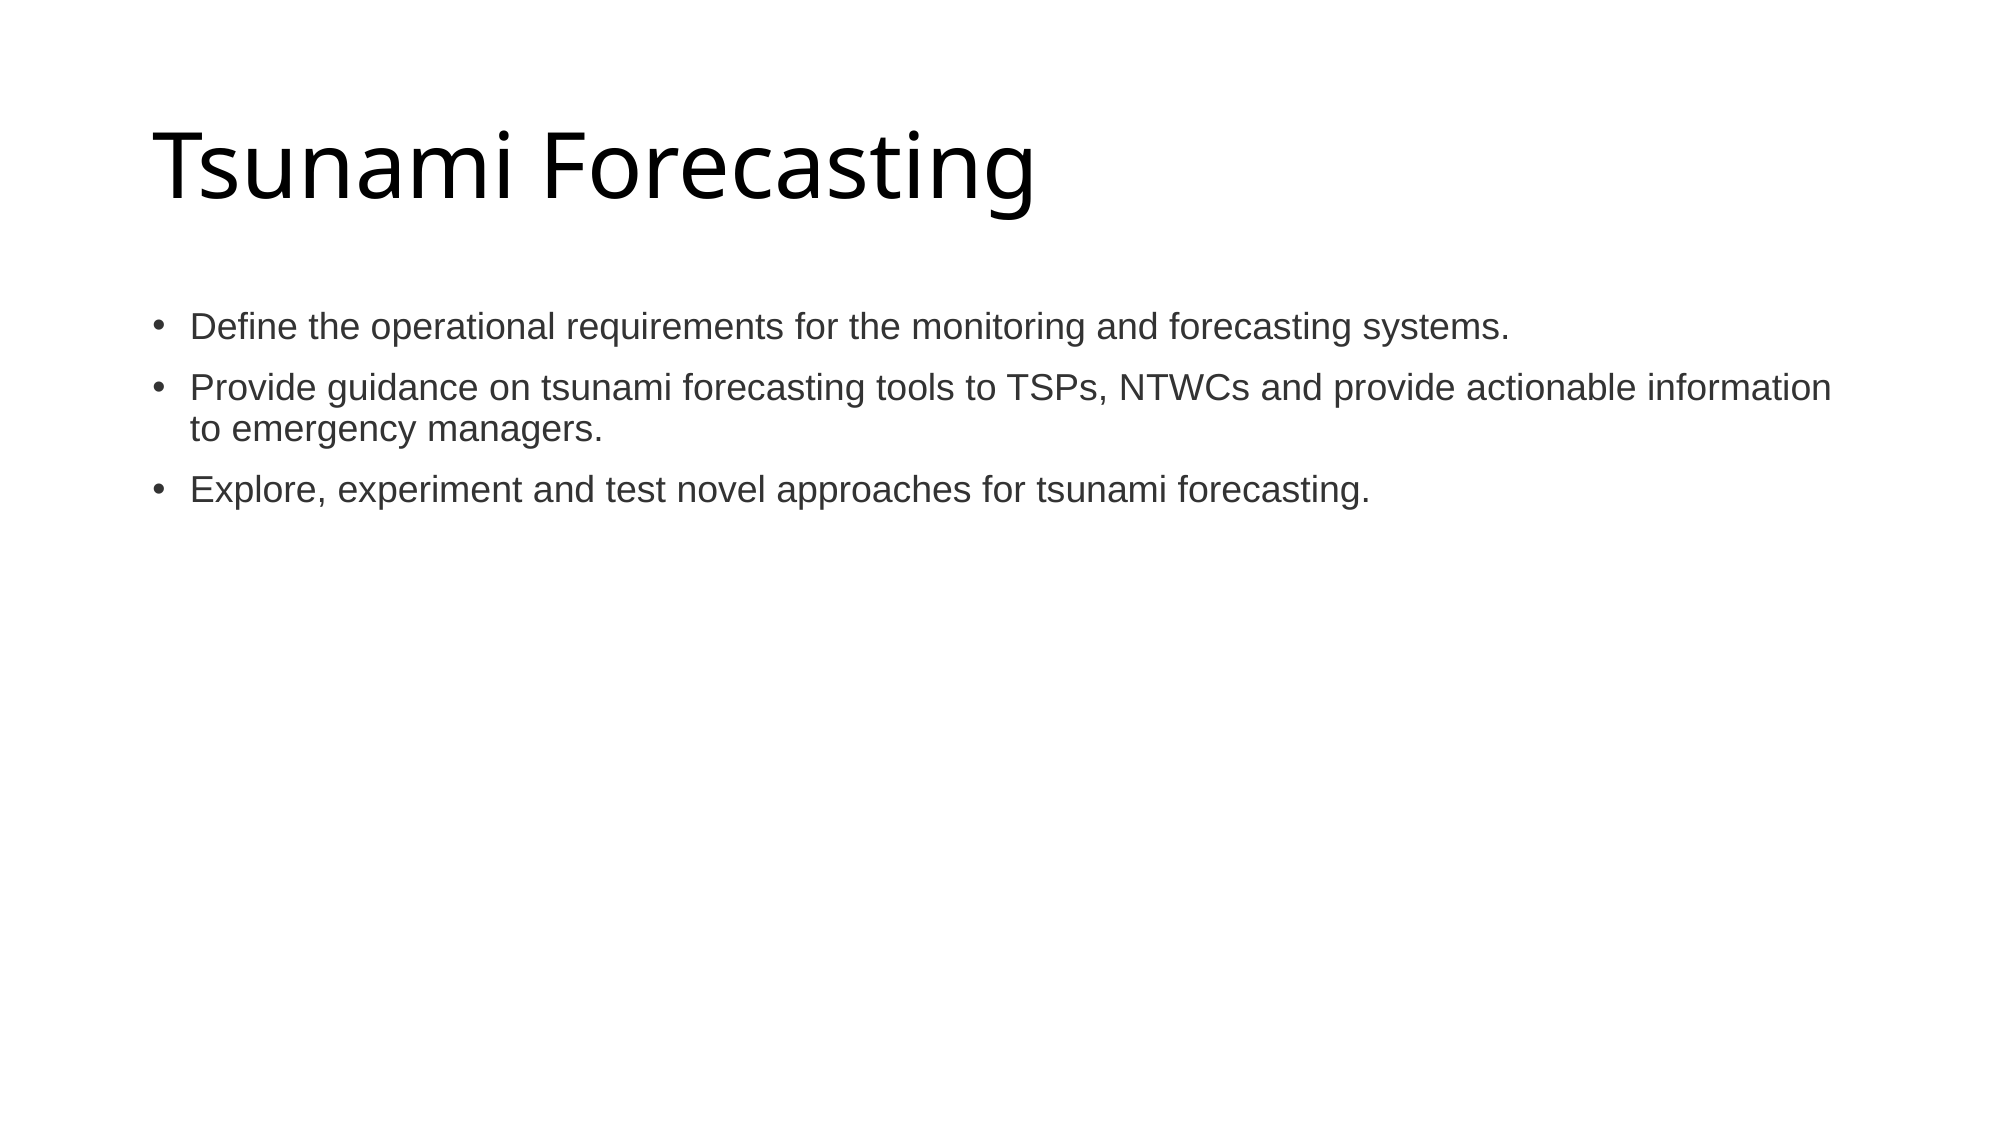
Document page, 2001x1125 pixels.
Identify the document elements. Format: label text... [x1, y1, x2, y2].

title Tsunami Forecasting [137, 59, 1863, 278]
list Define the operational requirements for the monitoring and forecasting systems. Provide guidance on tsunami forecasting tools to TSPs, NTWCs and provide actionable information to emergency managers. Explore, experiment and test novel approaches for tsunami forecasting. [137, 299, 1863, 1014]
